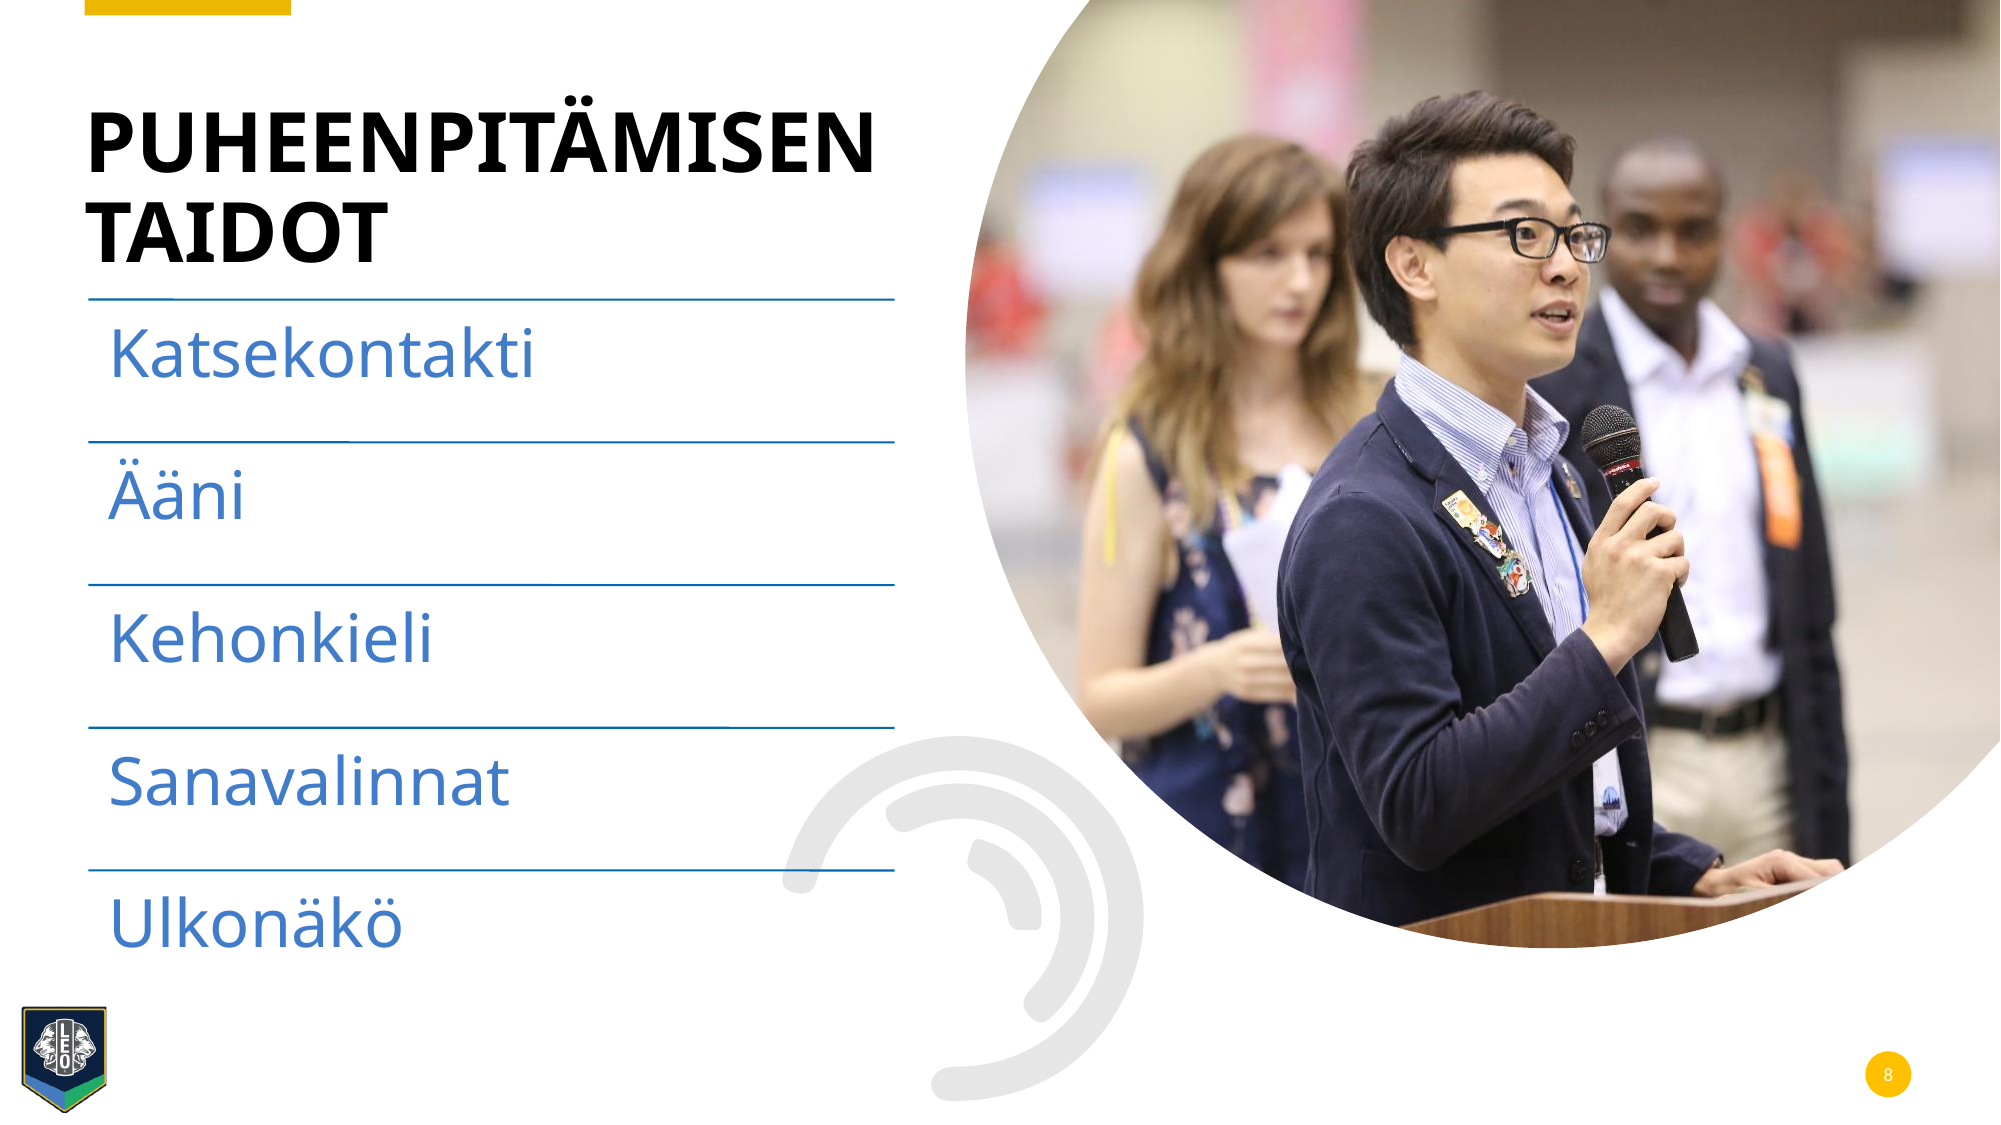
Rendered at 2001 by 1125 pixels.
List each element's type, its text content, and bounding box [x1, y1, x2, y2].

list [88, 299, 895, 1014]
title Puheenpitämisen taidot [84, 81, 895, 300]
picture [965, 0, 2000, 949]
slide_number 8 [1864, 1059, 1913, 1090]
